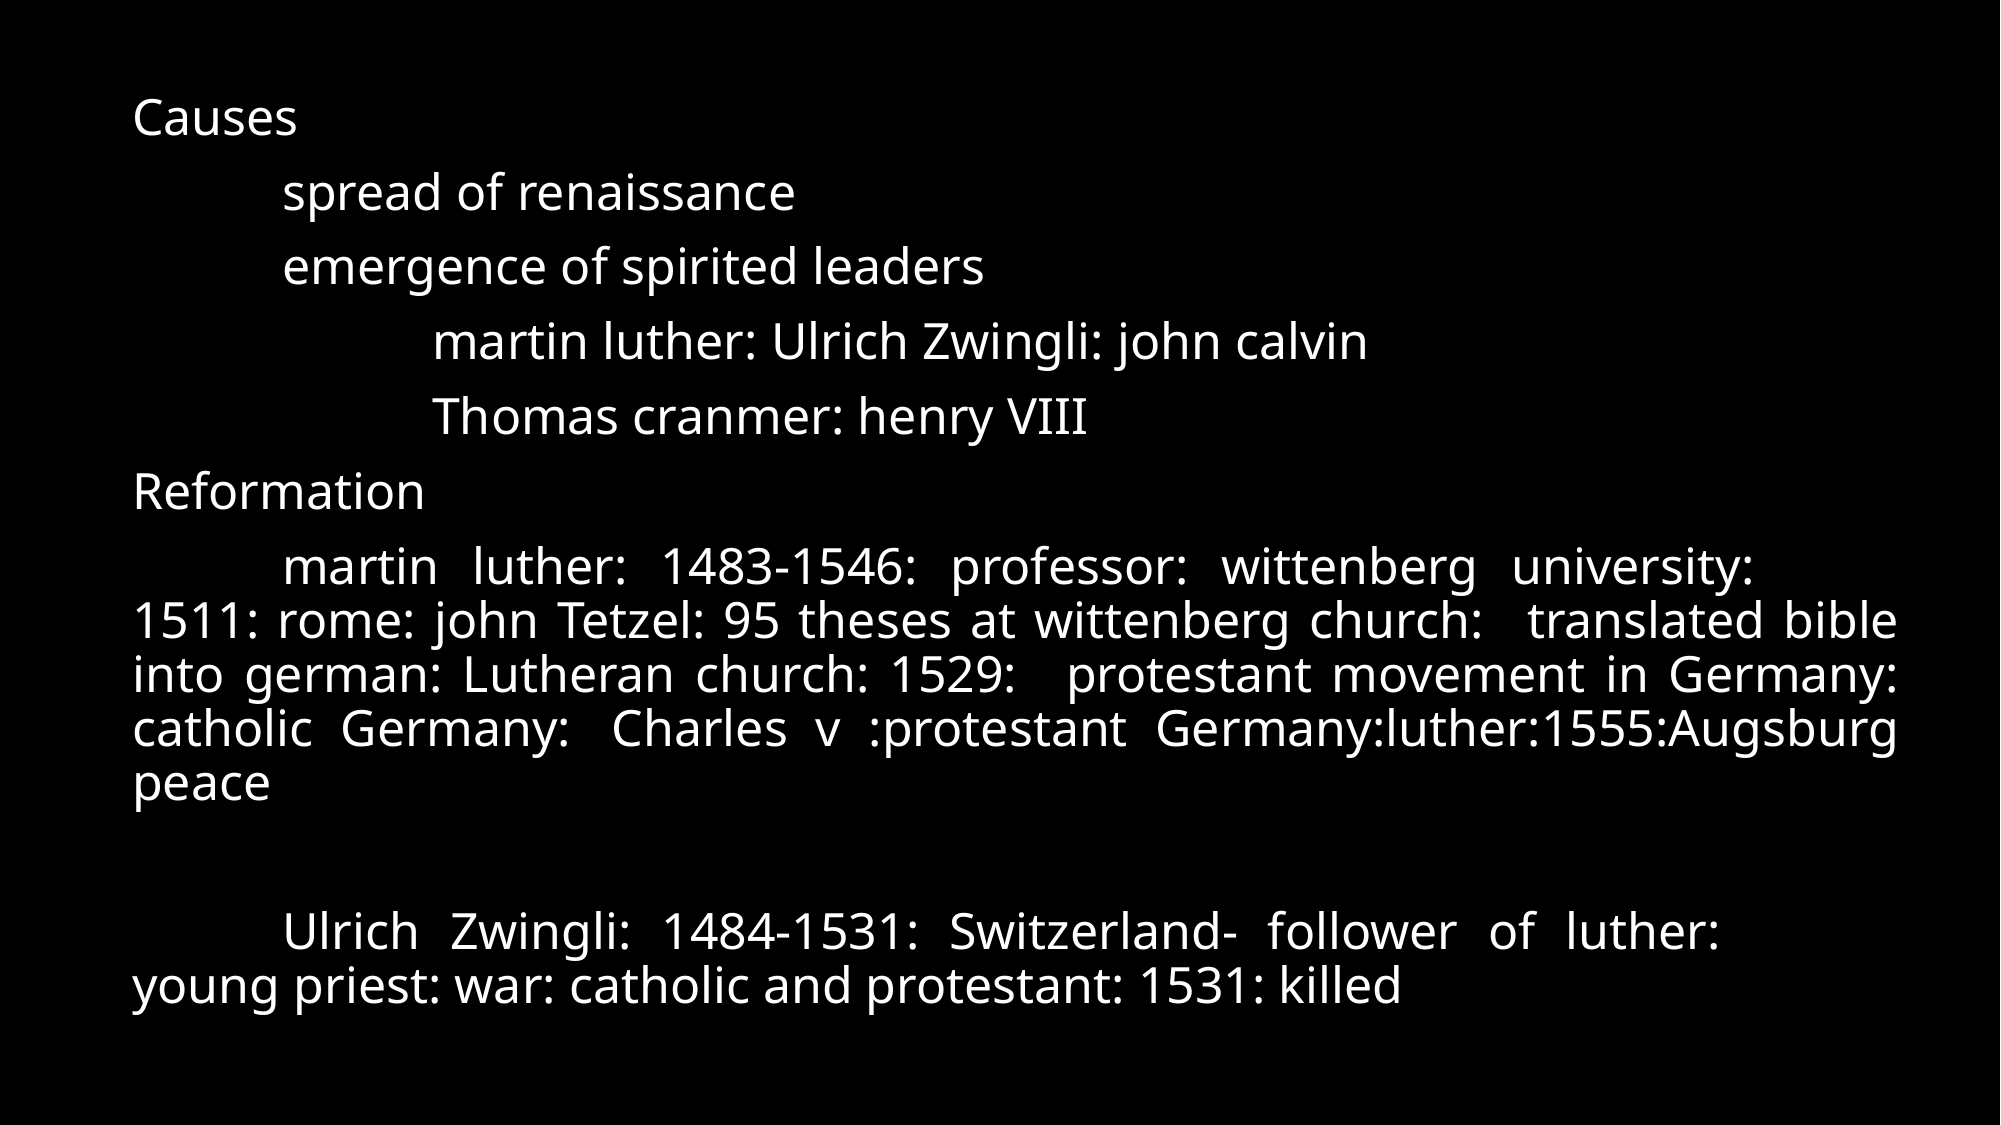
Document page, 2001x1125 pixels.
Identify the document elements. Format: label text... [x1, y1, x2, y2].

subtitle Causes spread of renaissance emergence of spirited leaders martin luther: Ulrich Zwingli: john calvin Thomas cranmer: henry VIII Reformation martin luther: 1483-1546: professor: wittenberg university: 1511: rome: john Tetzel: 95 theses at wittenberg church: translated bible into german: Lutheran church: 1529: protestant movement in Germany: catholic Germany: Charles v :protestant Germany:luther:1555:Augsburg peace Ulrich Zwingli: 1484-1531: Switzerland- follower of luther: young priest: war: catholic and protestant: 1531: killed [117, 84, 1915, 1083]
